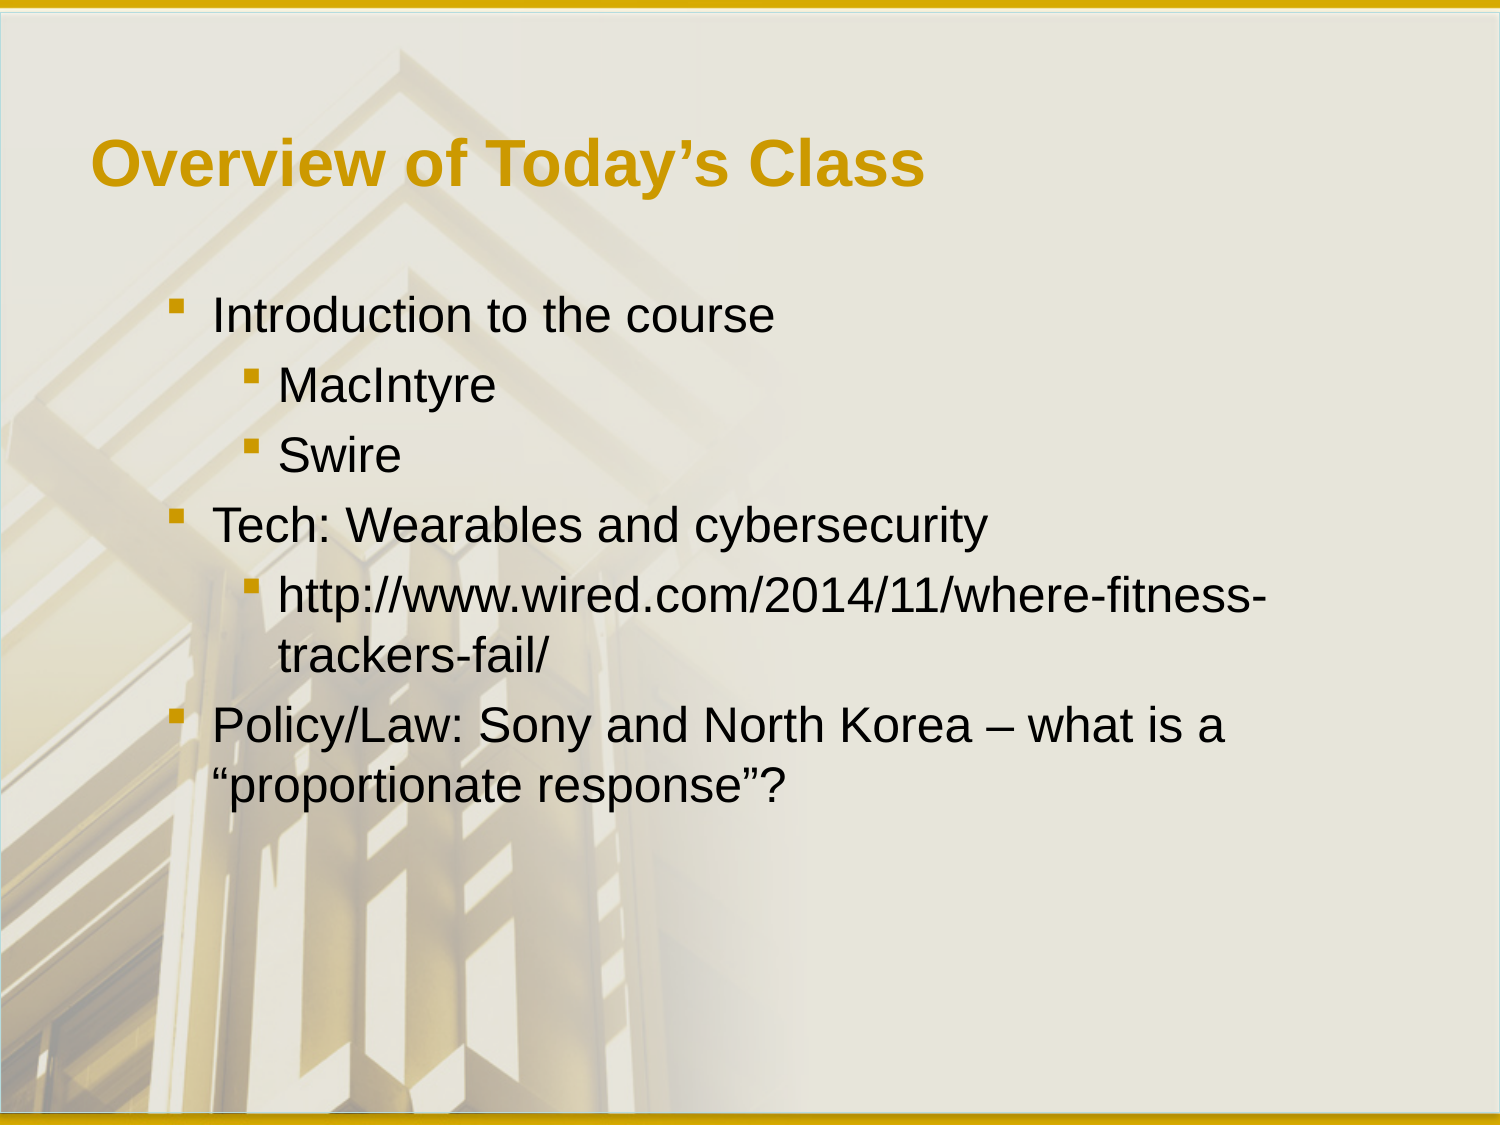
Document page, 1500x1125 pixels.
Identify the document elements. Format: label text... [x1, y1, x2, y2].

title Overview of Today’s Class [75, 112, 1425, 208]
picture [0, 0, 1500, 12]
list Introduction to the course MacIntyre Swire Tech: Wearables and cybersecurity http://www.wired.com/2014/11/where-fitness-trackers-fail/ Policy/Law: Sony and North Korea – what is a “proportionate response”? [75, 275, 1425, 955]
picture [0, 1113, 1500, 1125]
